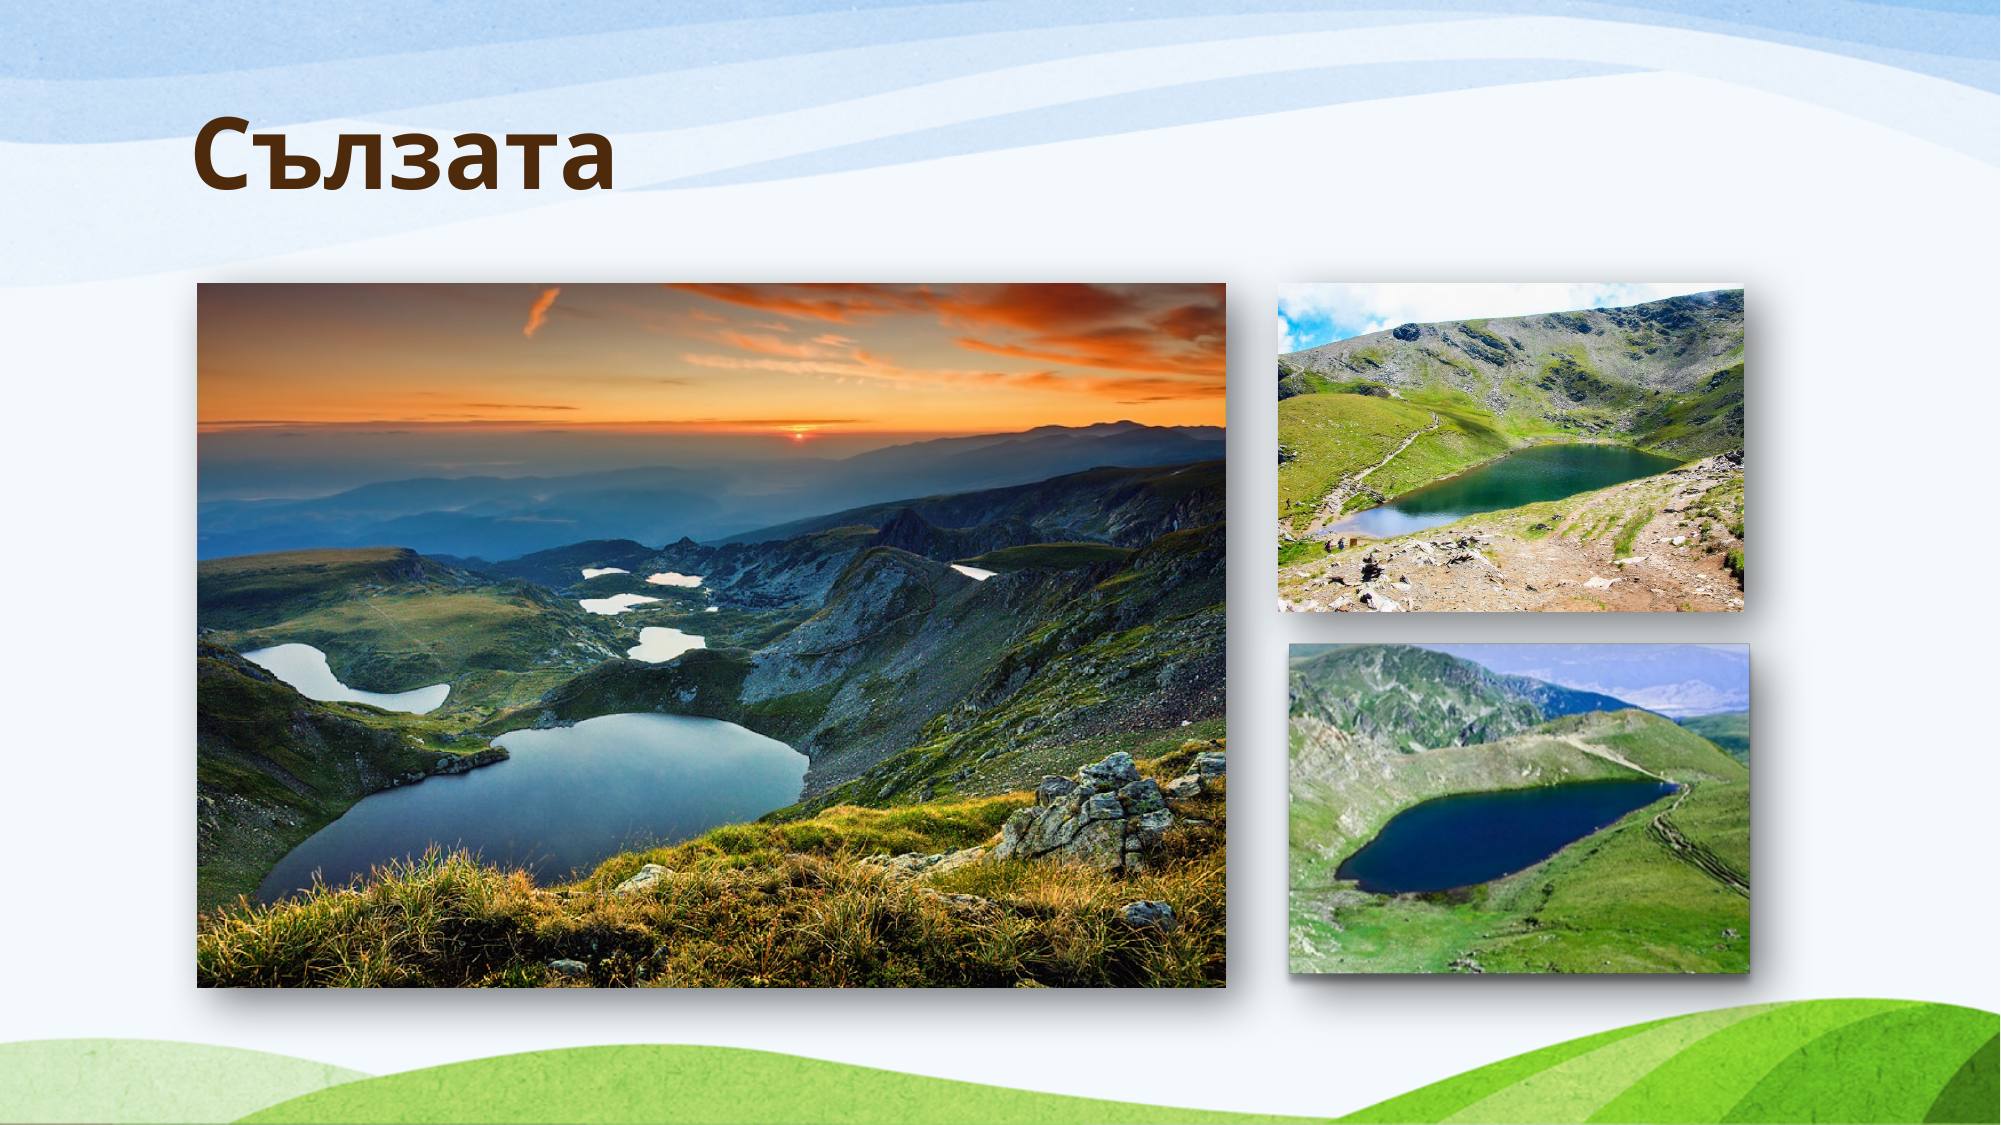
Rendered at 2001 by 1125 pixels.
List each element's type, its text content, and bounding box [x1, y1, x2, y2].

title Сълзата [174, 50, 1825, 250]
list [1278, 640, 1761, 994]
picture [0, 0, 2001, 1125]
